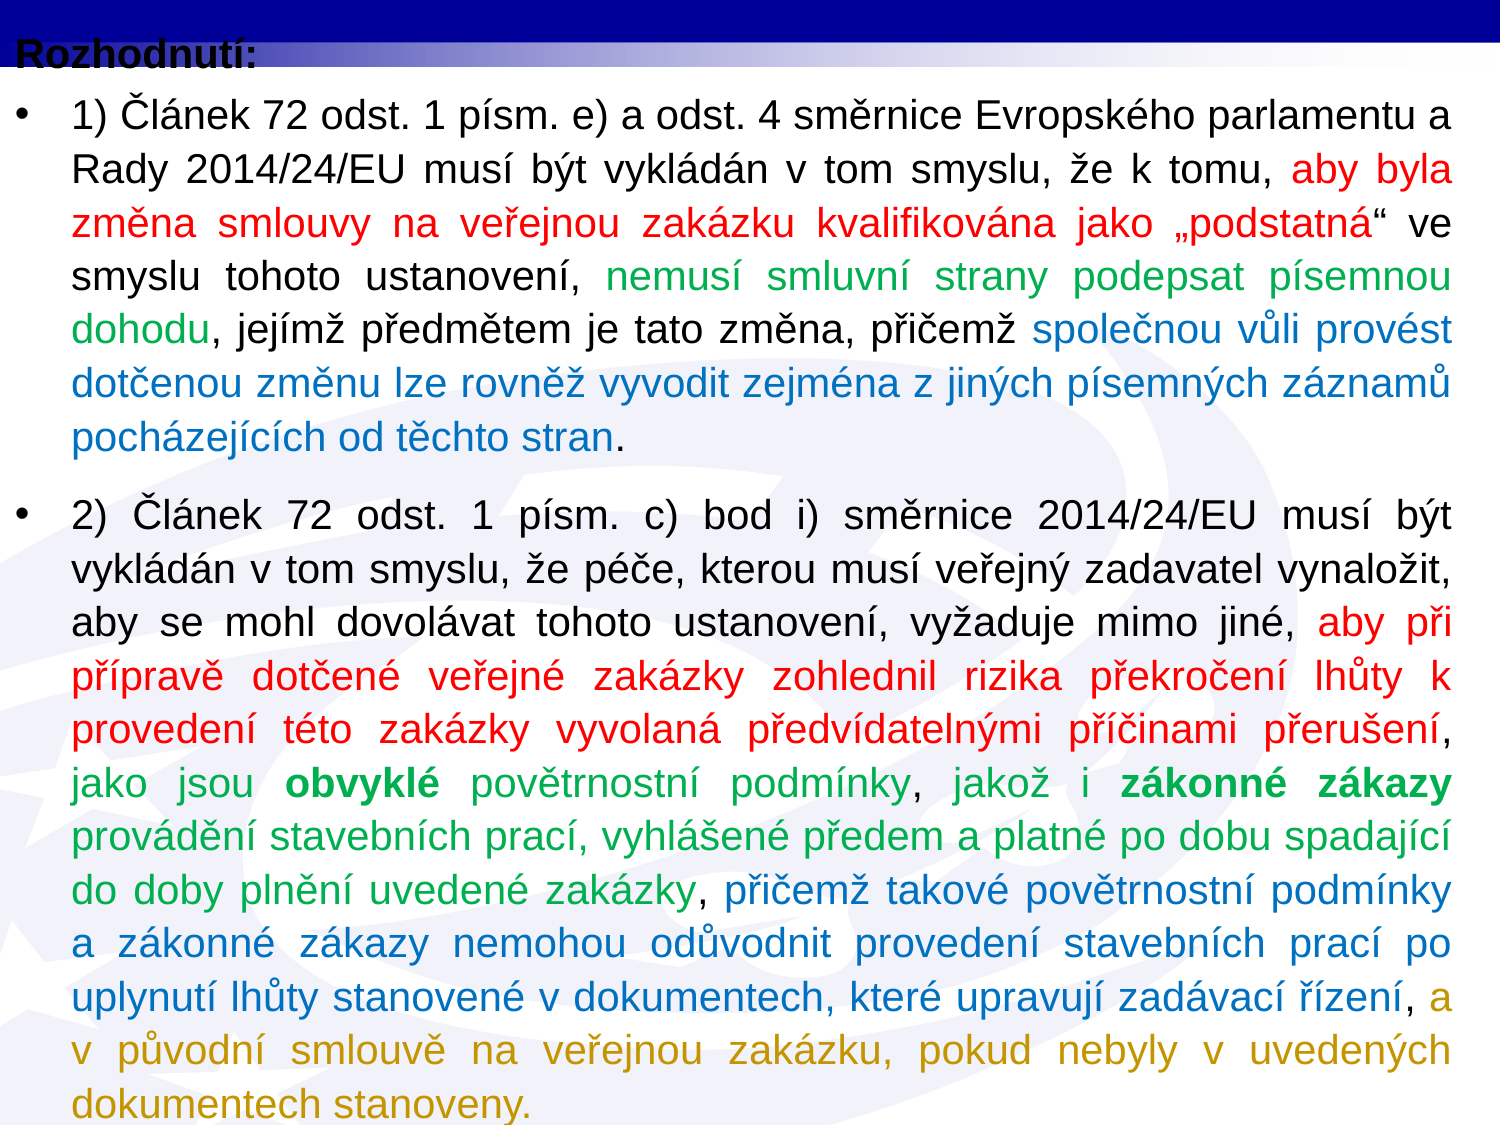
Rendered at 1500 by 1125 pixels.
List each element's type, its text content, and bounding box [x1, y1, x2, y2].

list Rozhodnutí: 1) Článek 72 odst. 1 písm. e) a odst. 4 směrnice Evropského parlamentu a Rady 2014/24/EU musí být vykládán v tom smyslu, že k tomu, aby byla změna smlouvy na veřejnou zakázku kvalifikována jako „podstatná“ ve smyslu tohoto ustanovení, nemusí smluvní strany podepsat písemnou dohodu, jejímž předmětem je tato změna, přičemž společnou vůli provést dotčenou změnu lze rovněž vyvodit zejména z jiných písemných záznamů pocházejících od těchto stran. 2) Článek 72 odst. 1 písm. c) bod i) směrnice 2014/24/EU musí být vykládán v tom smyslu, že péče, kterou musí veřejný zadavatel vynaložit, aby se mohl dovolávat tohoto ustanovení, vyžaduje mimo jiné, aby při přípravě dotčené veřejné zakázky zohlednil rizika překročení lhůty k provedení této zakázky vyvolaná předvídatelnými příčinami přerušení, jako jsou obvyklé povětrnostní podmínky, jakož i zákonné zákazy provádění stavebních prací, vyhlášené předem a platné po dobu spadající do doby plnění uvedené zakázky, přičemž takové povětrnostní podmínky a zákonné zákazy nemohou odůvodnit provedení stavebních prací po uplynutí lhůty stanovené v dokumentech, které upravují zadávací řízení, a v původní smlouvě na veřejnou zakázku, pokud nebyly v uvedených dokumentech stanoveny. [0, 19, 1495, 1125]
